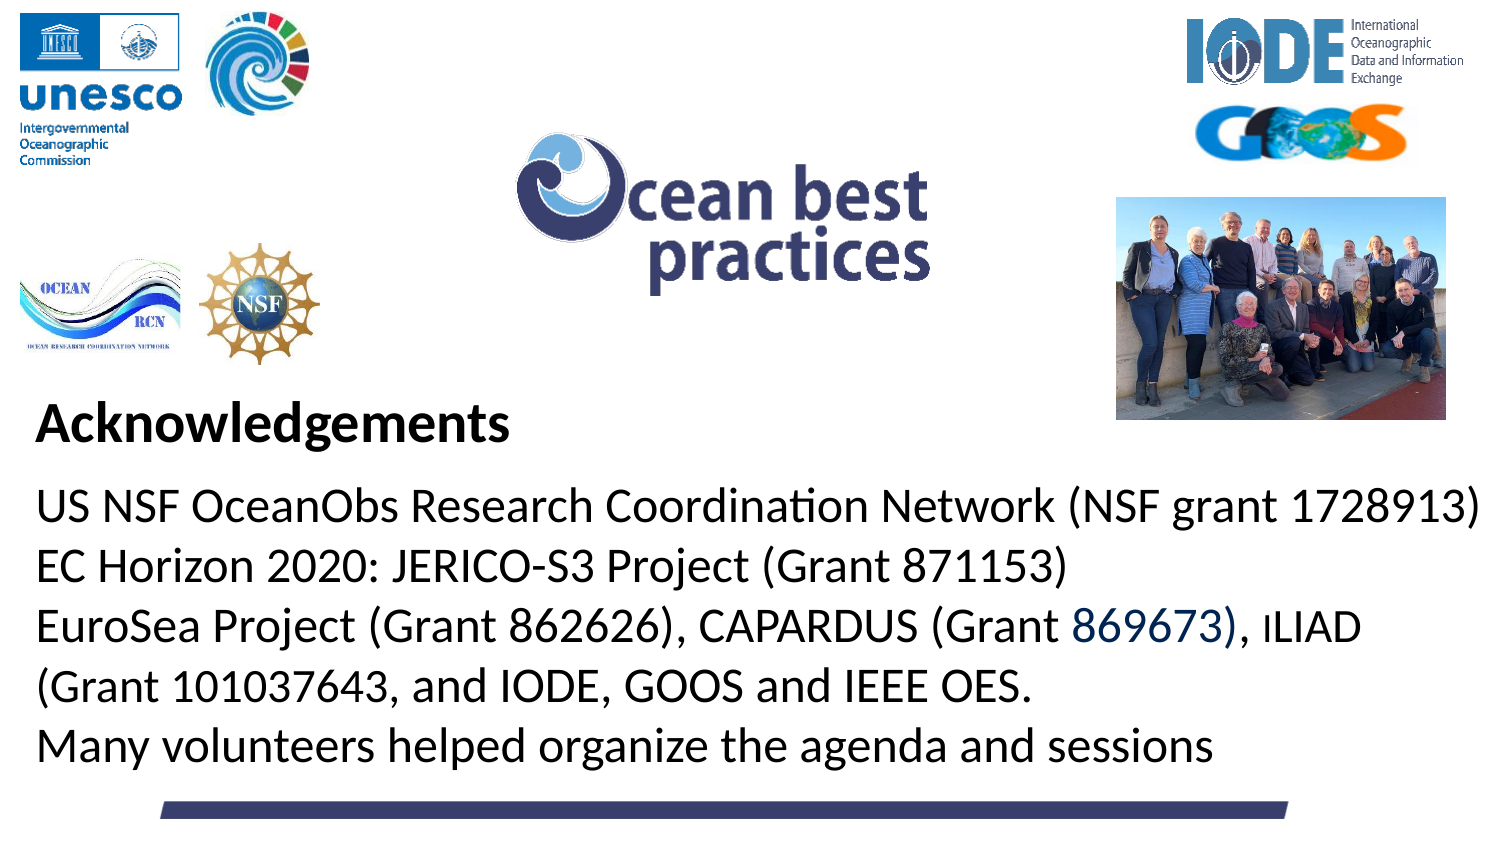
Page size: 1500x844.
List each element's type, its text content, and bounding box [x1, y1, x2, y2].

picture [20, 243, 181, 356]
picture [1187, 16, 1463, 87]
picture [199, 243, 320, 365]
text_box Acknowledgements US NSF OceanObs Research Coordination Network (NSF grant 1728913) EC Horizon 2020: JERICO-S3 Project (Grant 871153) EuroSea Project (Grant 862626), CAPARDUS (Grant 869673), ILIAD (Grant 101037643, and IODE, GOOS and IEEE OES. Many volunteers helped organize the agenda and sessions [20, 376, 1500, 781]
picture [205, 11, 310, 116]
picture [20, 13, 182, 165]
picture [158, 800, 1289, 819]
picture [1011, 99, 1500, 468]
picture [515, 104, 933, 300]
